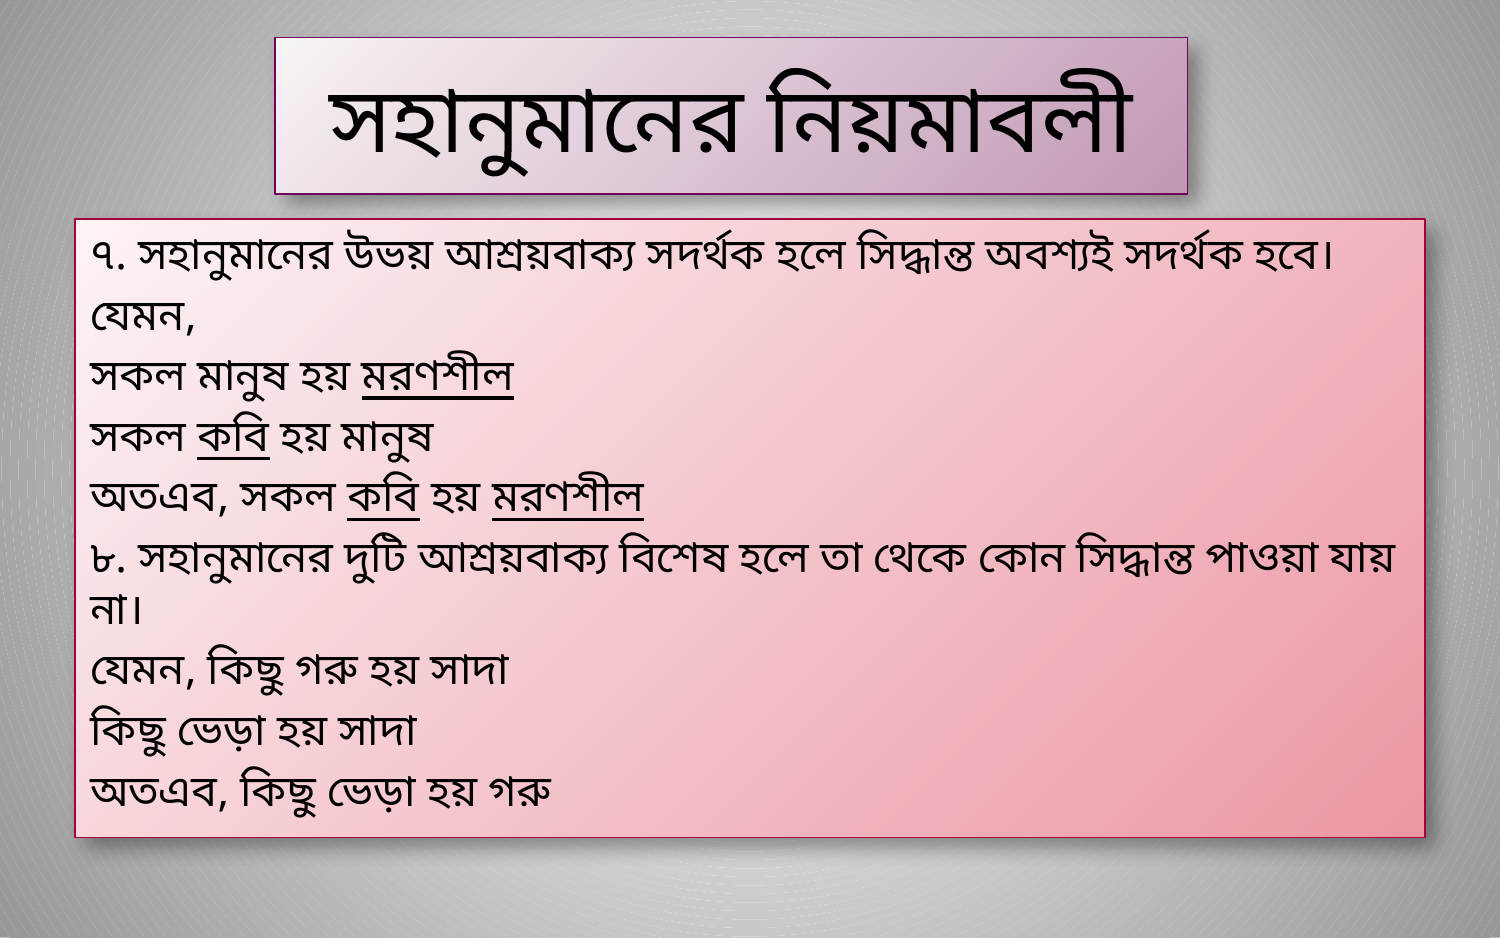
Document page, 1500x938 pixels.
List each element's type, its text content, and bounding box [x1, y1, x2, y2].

title সহানুমানের নিয়মাবলী [274, 37, 1188, 195]
list ৭. সহানুমানের উভয় আশ্রয়বাক্য সদর্থক হলে সিদ্ধান্ত অবশ্যই সদর্থক হবে। যেমন, সকল মানুষ হয় মরণশীল সকল কবি হয় মানুষ অতএব, সকল কবি হয় মরণশীল ৮. সহানুমানের দুটি আশ্রয়বাক্য বিশেষ হলে তা থেকে কোন সিদ্ধান্ত পাওয়া যায় না। যেমন, কিছু গরু হয় সাদা কিছু ভেড়া হয় সাদা অতএব, কিছু ভেড়া হয় গরু [74, 218, 1426, 838]
